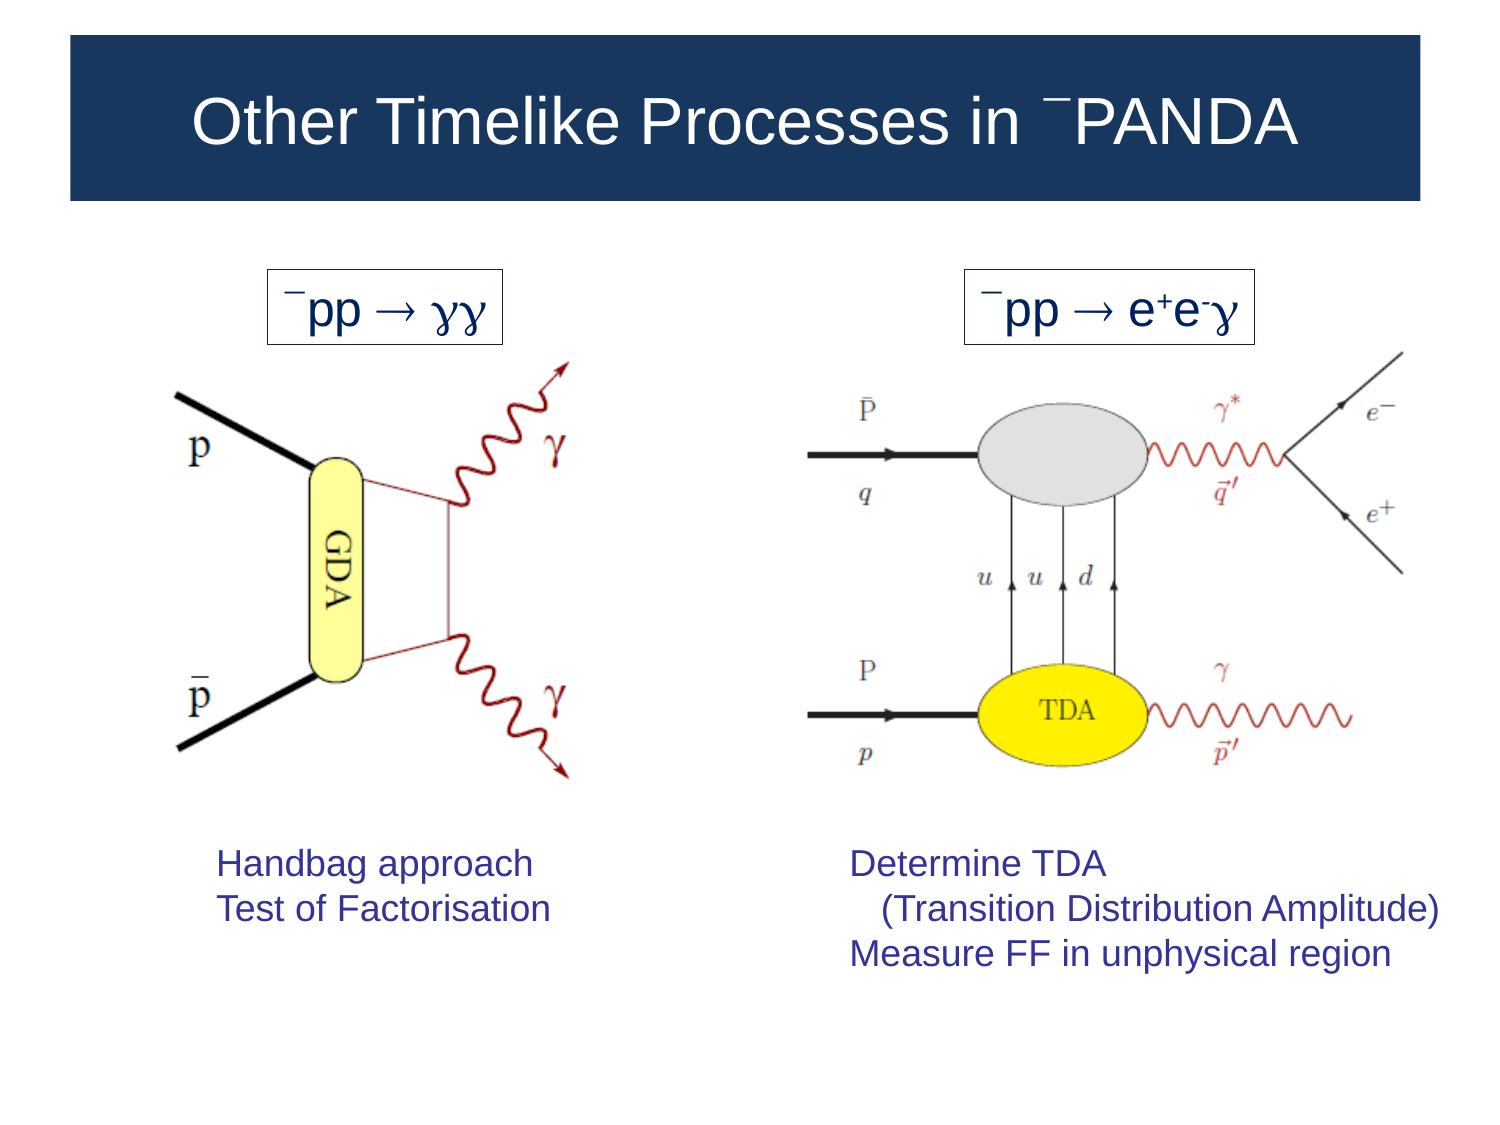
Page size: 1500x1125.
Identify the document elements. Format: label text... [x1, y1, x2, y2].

text_box Handbag approach Test of Factorisation [201, 831, 567, 937]
picture [93, 351, 627, 798]
text_box pp  e+e- [964, 269, 1255, 314]
picture [749, 316, 1433, 806]
text_box pp   [267, 269, 503, 345]
text_box Determine TDA (Transition Distribution Amplitude) Measure FF in unphysical region [834, 831, 1456, 982]
title Other Timelike Processes in PANDA [70, 35, 1421, 201]
